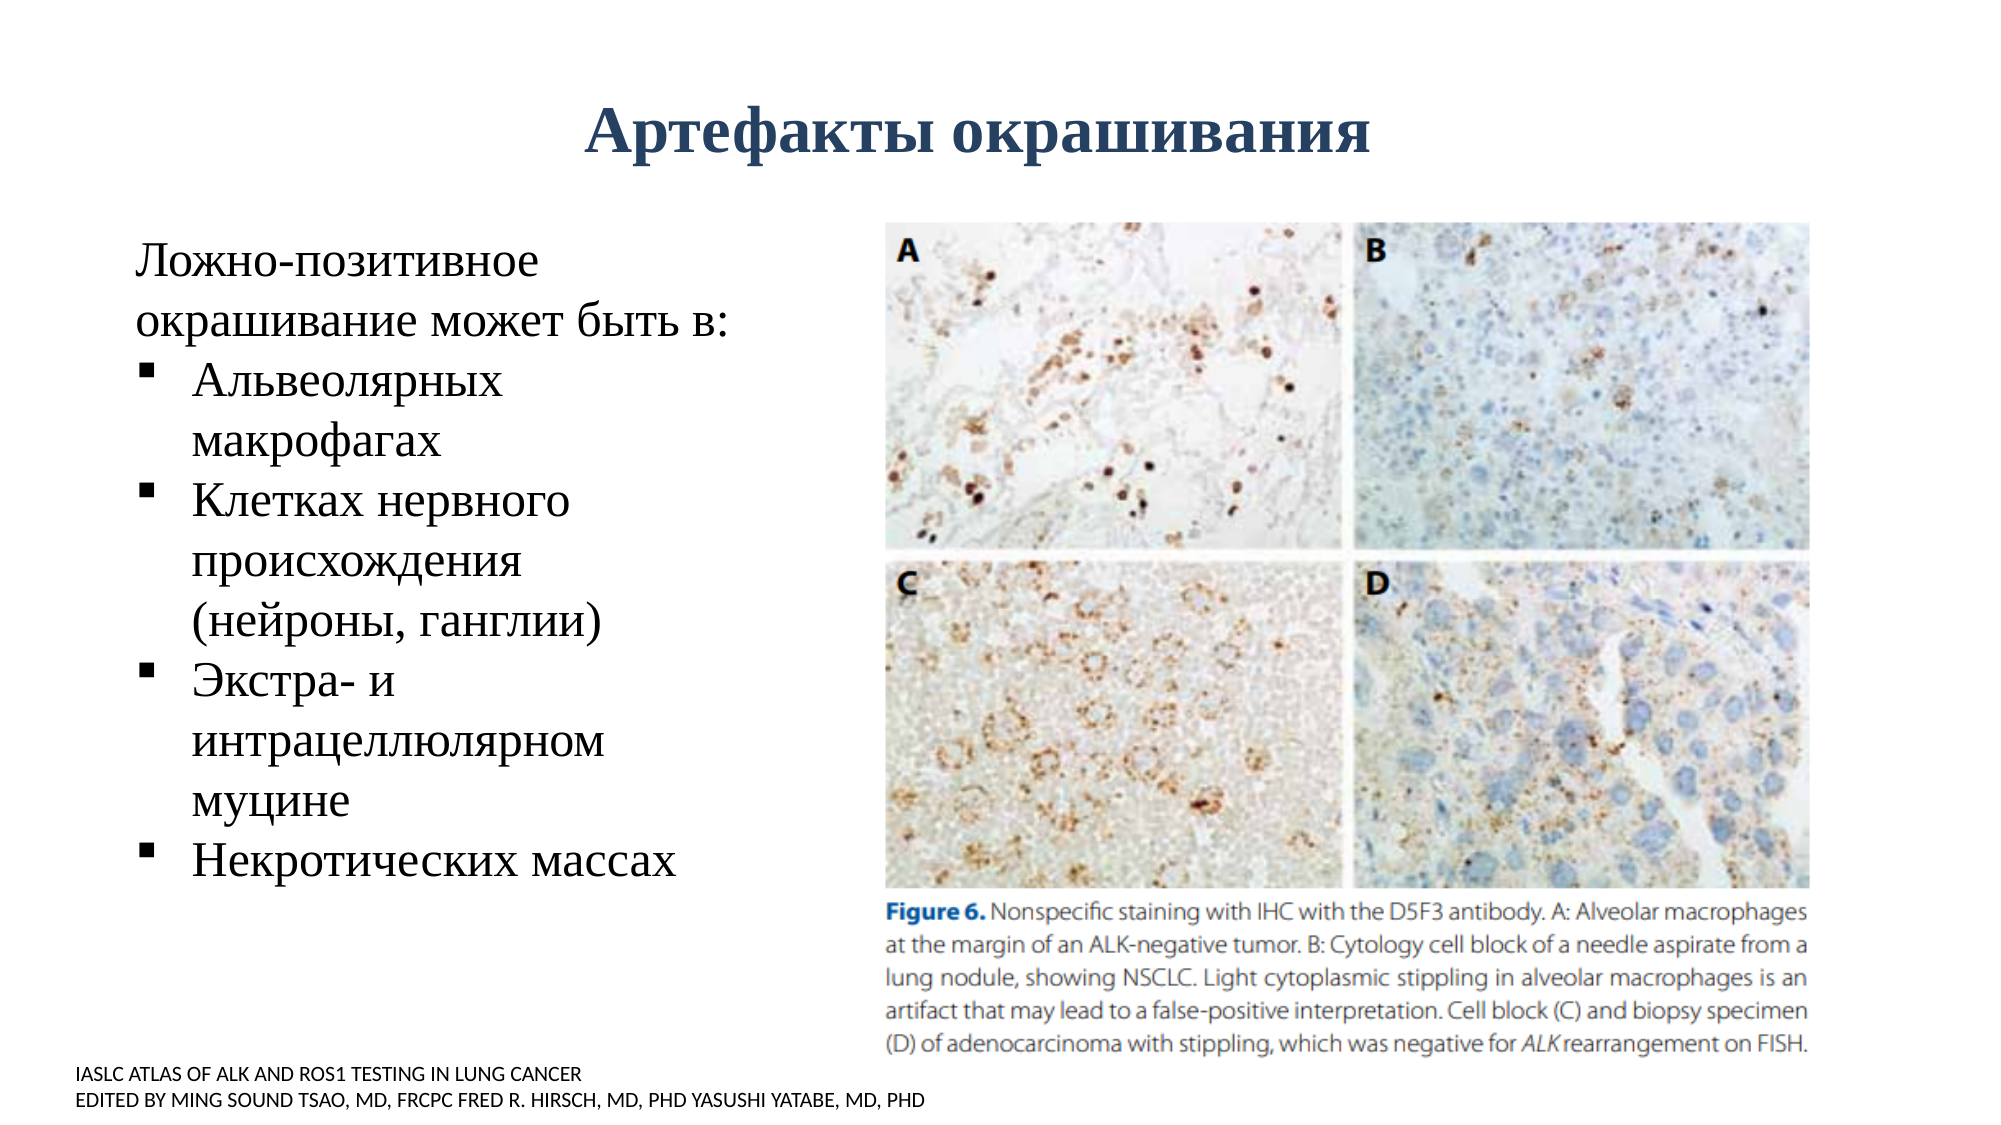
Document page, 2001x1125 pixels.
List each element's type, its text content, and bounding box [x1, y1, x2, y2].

text_box IASLC ATLAS OF ALK AND ROS1 TESTING IN LUNG CANCER EDITED BY MING SOUND TSAO, MD, FRCPC FRED R. HIRSCH, MD, PHD YASUSHI YATABE, MD, PHD [60, 1052, 942, 1120]
title Артефакты окрашивания [137, 37, 1836, 215]
text_box Ложно-позитивное окрашивание может быть в: Альвеолярных макрофагах Клетках нервного происхождения (нейроны, ганглии) Экстра- и интрацеллюлярном муцине Некротических массах [120, 218, 761, 894]
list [871, 218, 1829, 1088]
